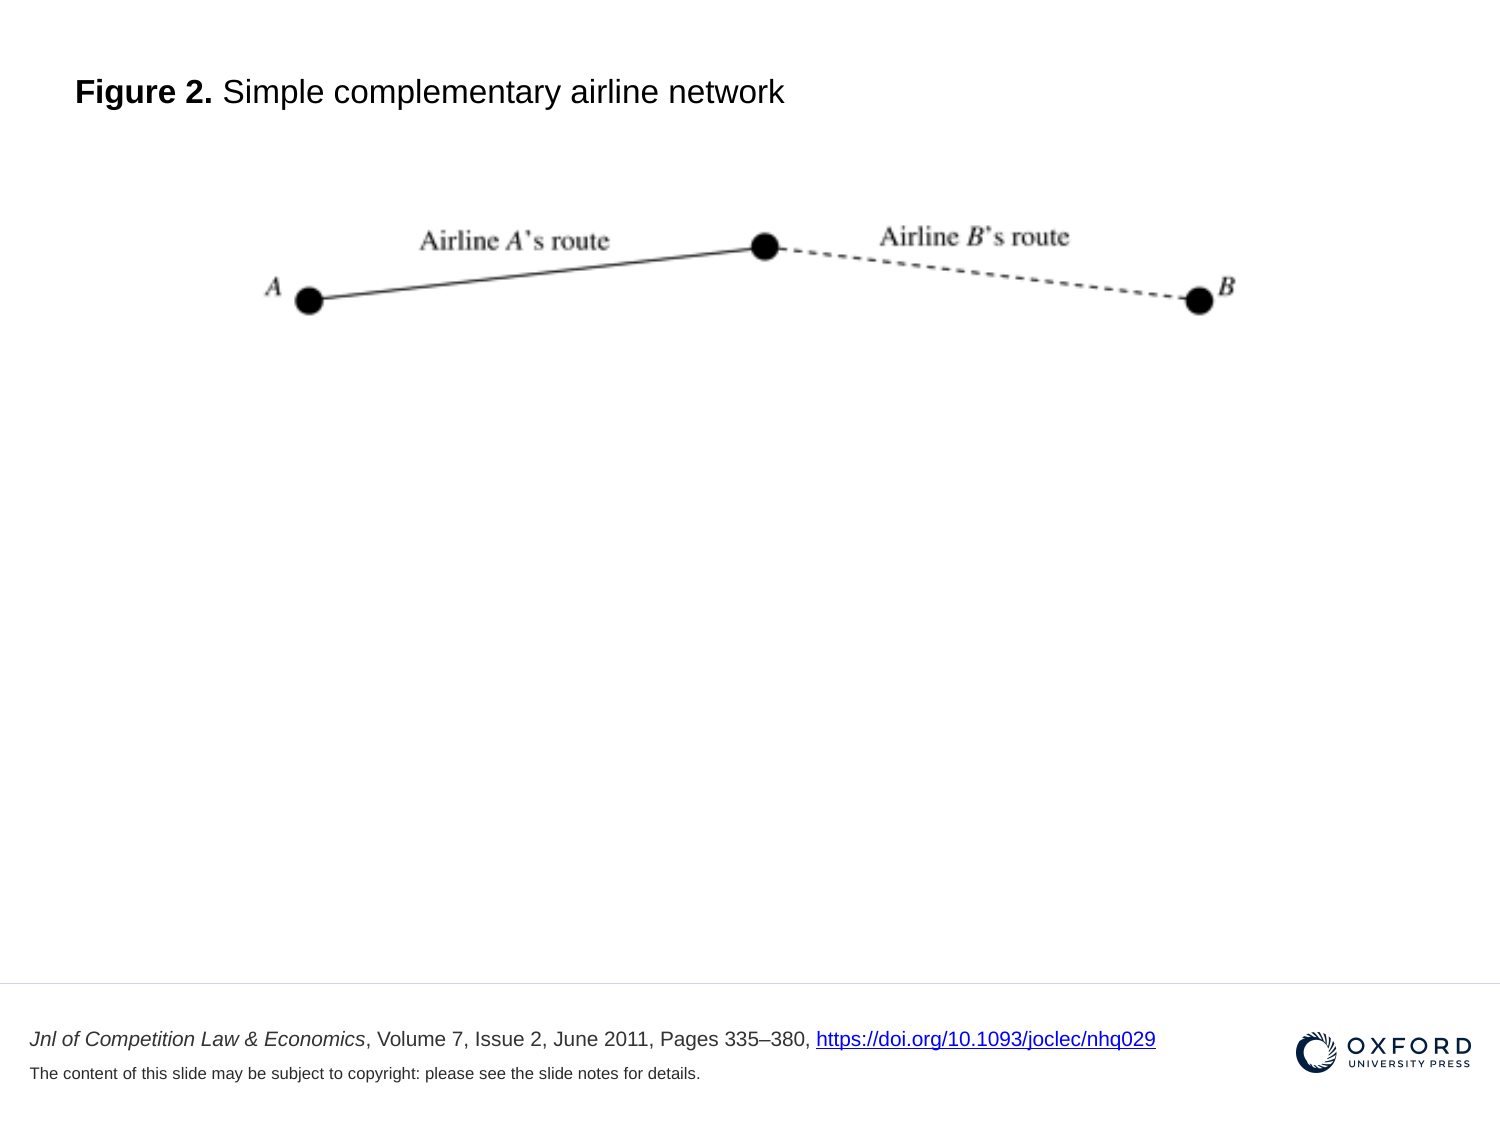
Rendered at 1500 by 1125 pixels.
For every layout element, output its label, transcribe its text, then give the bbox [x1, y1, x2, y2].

footer Jnl of Competition Law & Economics, Volume 7, Issue 2, June 2011, Pages 335–380, https://doi.org/10.1093/joclec/nhq029 The content of this slide may be subject to copyright: please see the slide notes for details. [0, 983, 1260, 1125]
picture [1296, 1032, 1471, 1073]
title Figure 2. Simple complementary airline network [75, 69, 1078, 171]
picture [262, 224, 1238, 318]
